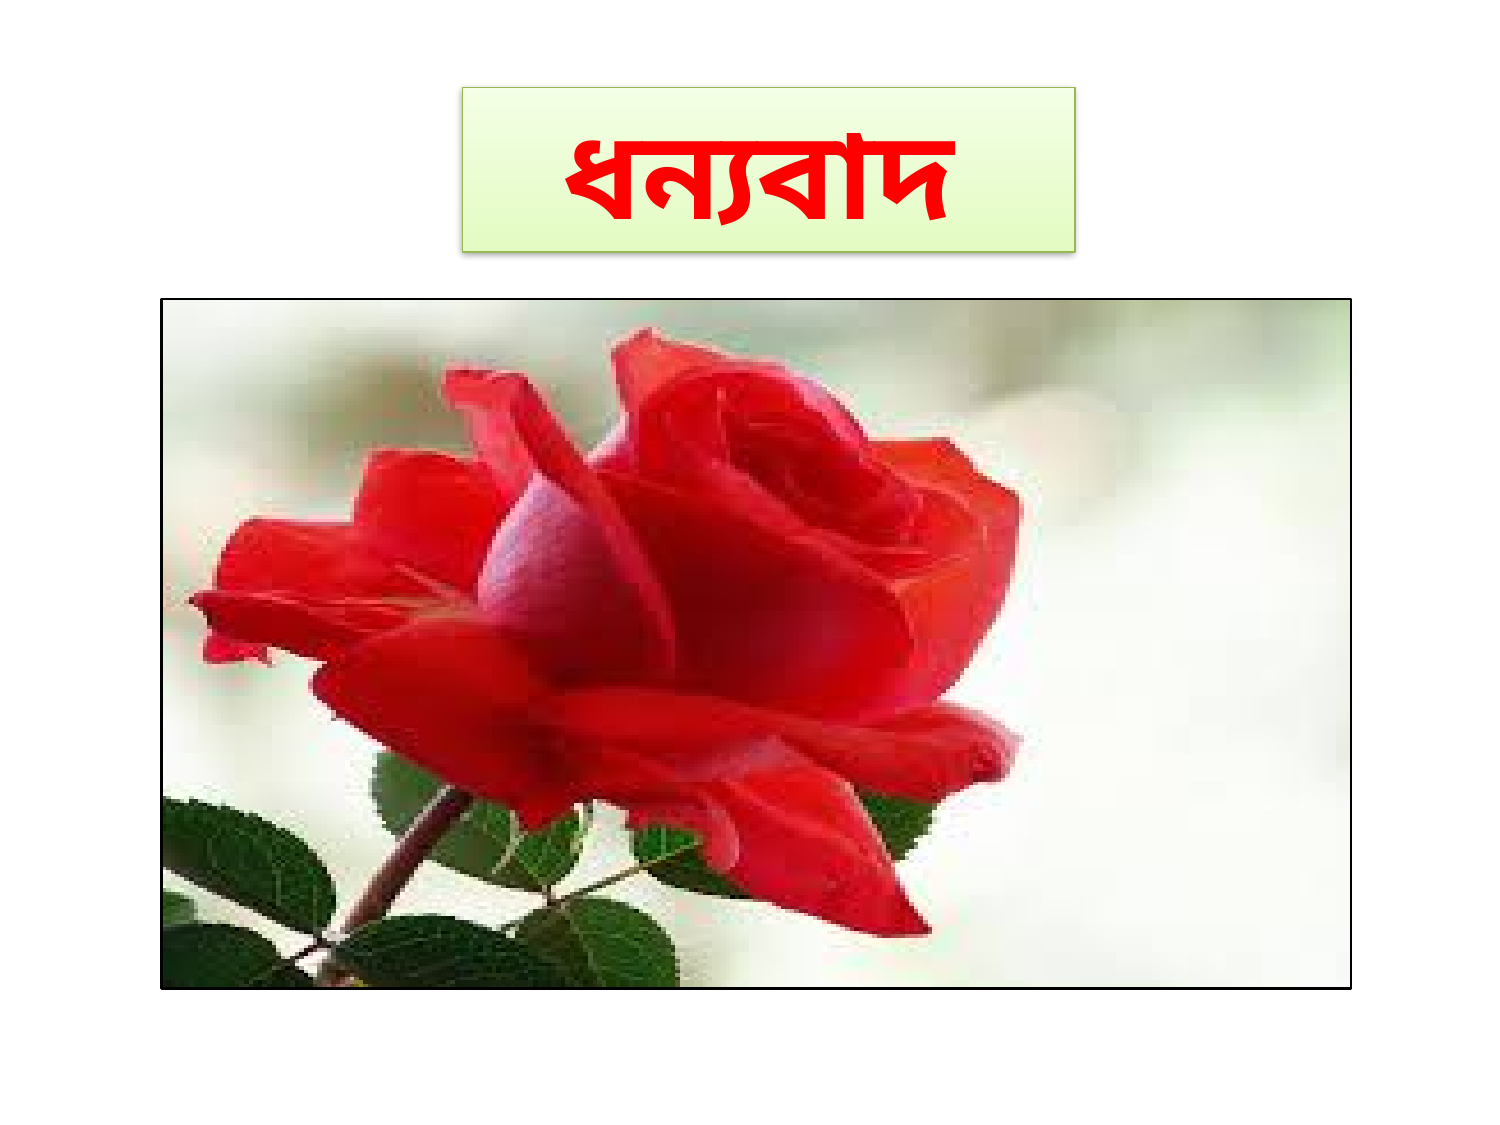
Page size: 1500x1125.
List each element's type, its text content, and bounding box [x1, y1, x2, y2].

picture [162, 299, 1351, 988]
text_box ধন্যবাদ [462, 87, 1076, 253]
